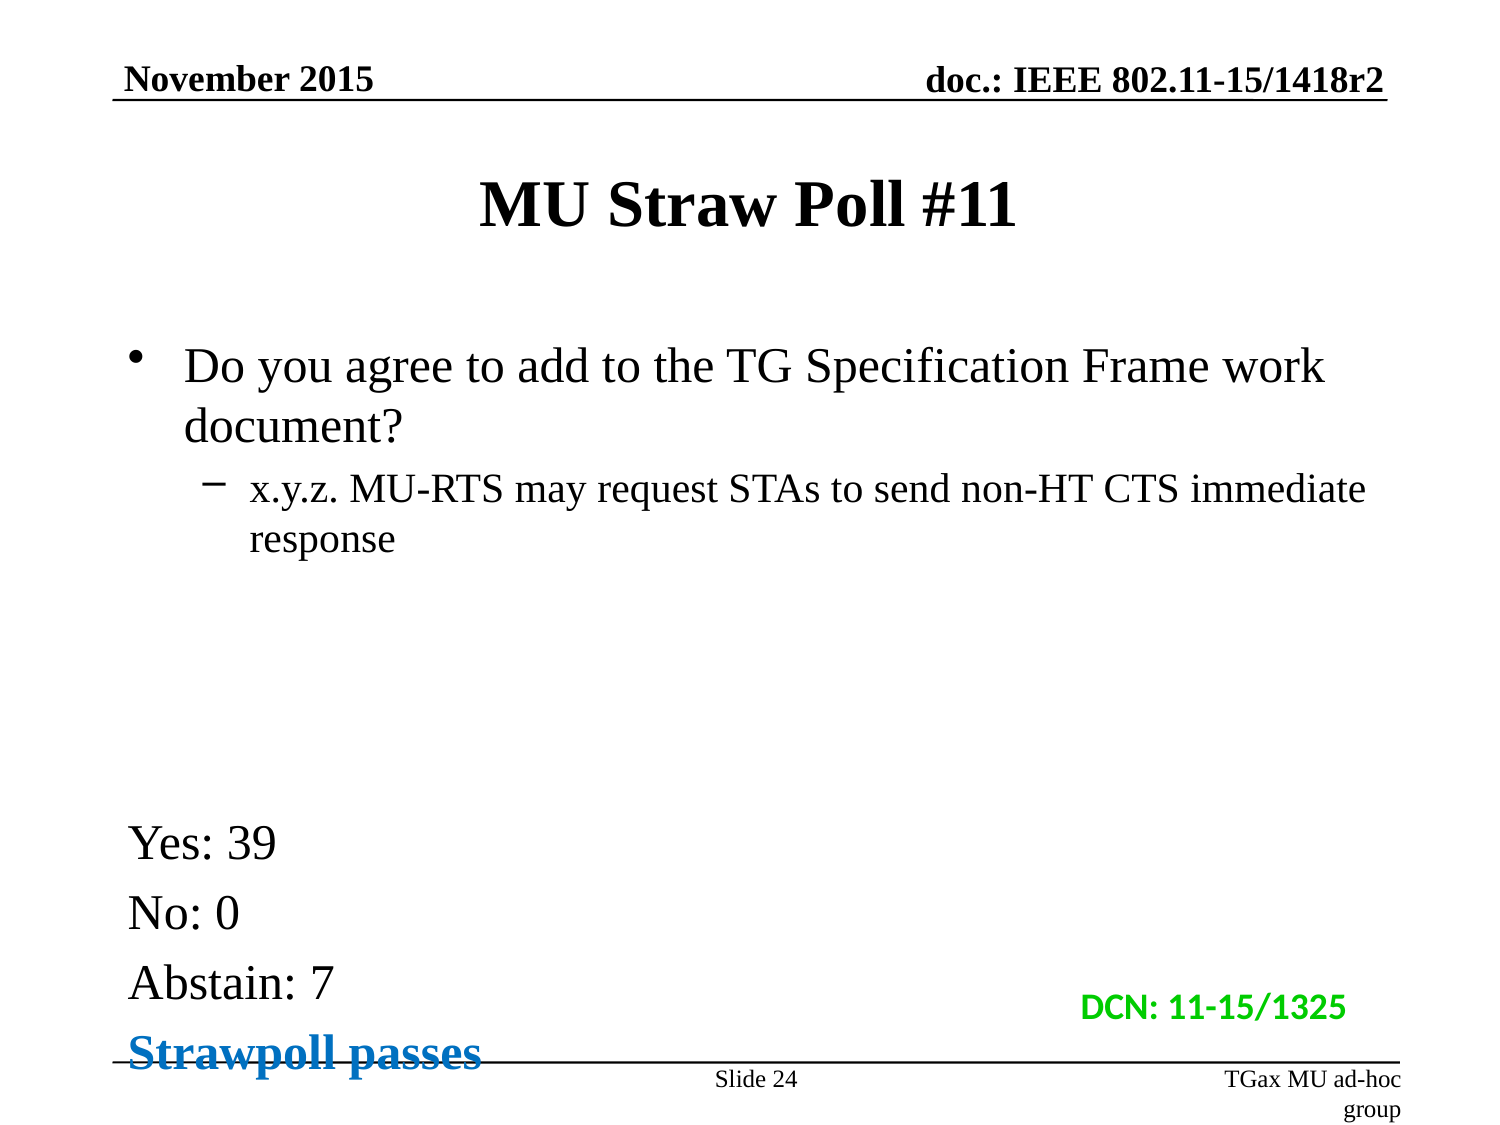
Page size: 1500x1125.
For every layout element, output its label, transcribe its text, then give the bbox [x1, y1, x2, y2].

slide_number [114, 54, 422, 100]
text_box DCN: 11-15/1325 [1065, 974, 1363, 1035]
footer TGax MU ad-hoc group [1205, 1062, 1402, 1093]
list Do you agree to add to the TG Specification Frame work document? x.y.z. MU-RTS may request STAs to send non-HT CTS immediate response Yes: 39 No: 0 Abstain: 7 Strawpoll passes [112, 324, 1388, 1000]
title MU Straw Poll #11 [112, 112, 1388, 288]
slide_number Slide 24 [712, 1062, 800, 1093]
